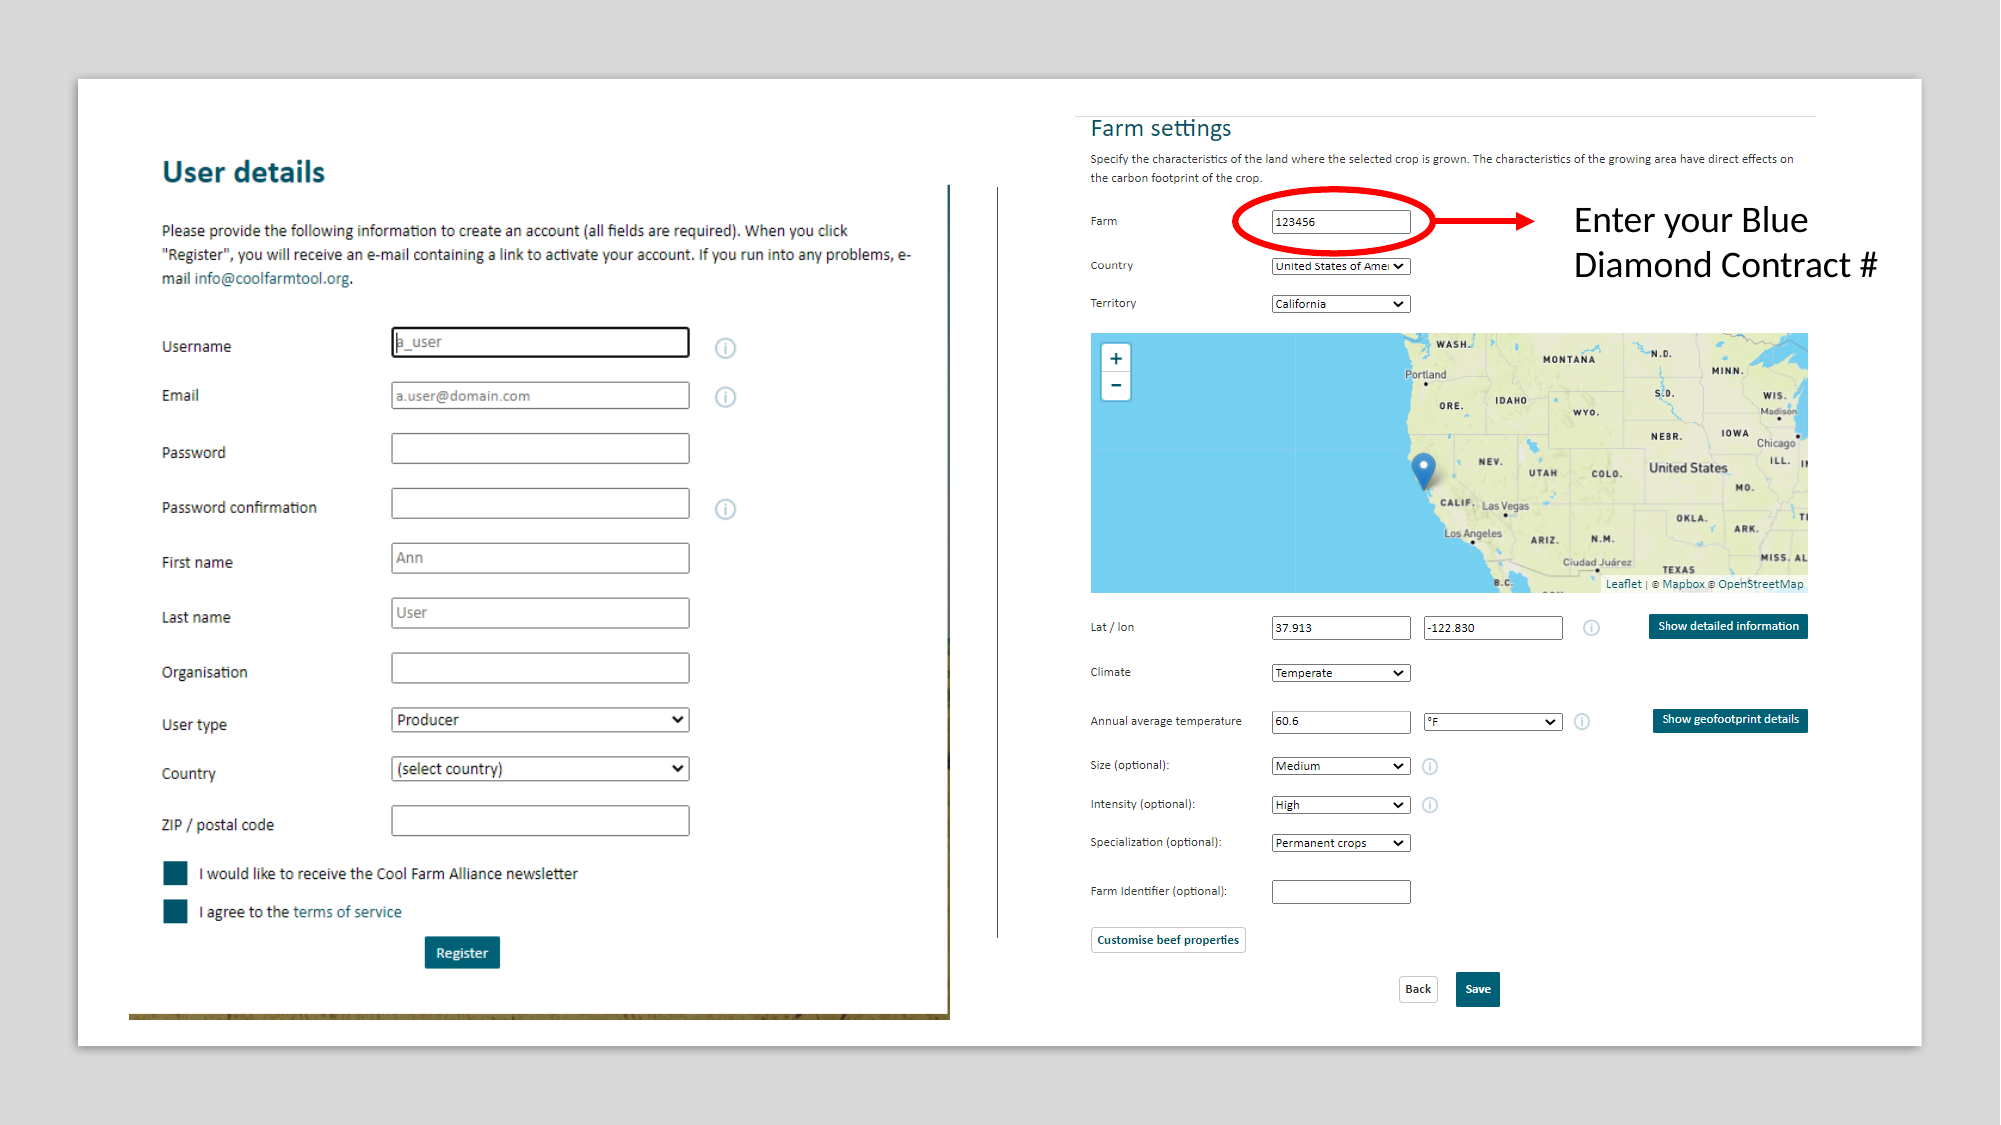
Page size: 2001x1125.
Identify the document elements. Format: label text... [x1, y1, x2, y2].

text_box [77, 78, 1923, 1047]
picture [1075, 114, 1816, 1011]
text_box Enter your Blue Diamond Contract # [1816, 187, 1908, 293]
picture [129, 105, 950, 1020]
text_box [0, 0, 2000, 1125]
